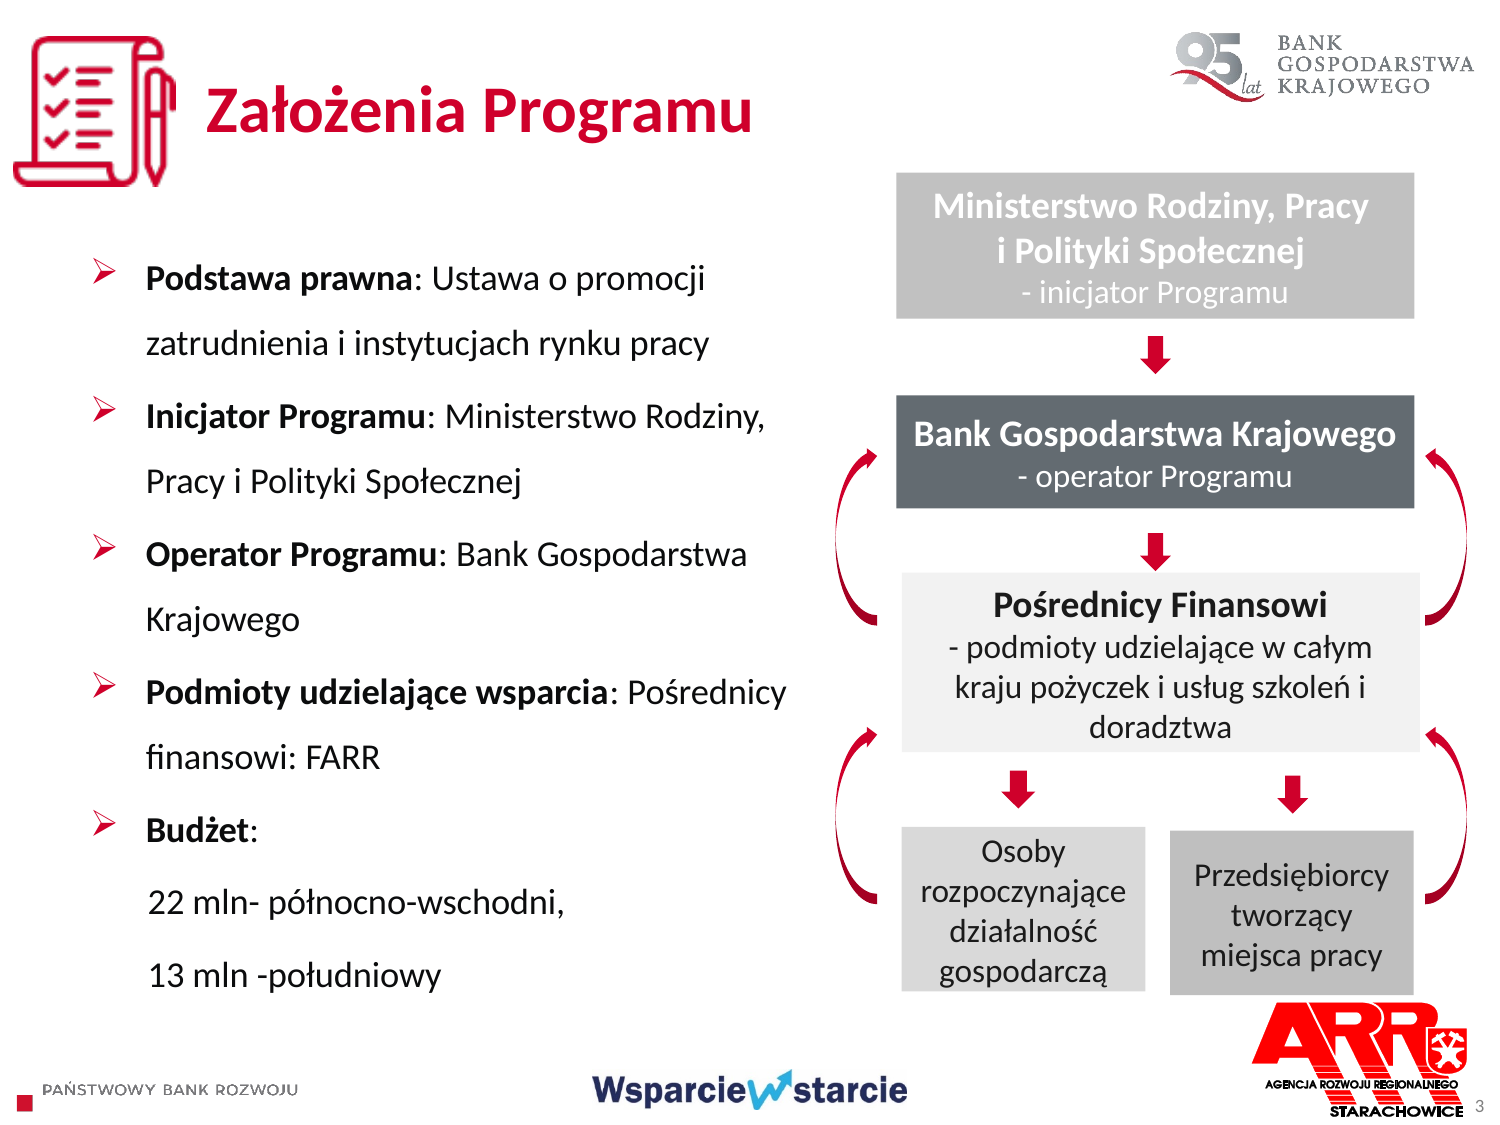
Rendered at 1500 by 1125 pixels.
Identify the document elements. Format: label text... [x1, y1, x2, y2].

picture [0, 1068, 313, 1125]
title Założenia Programu [191, 57, 1367, 186]
picture [1165, 15, 1483, 112]
text_box Podstawa prawna: Ustawa o promocji zatrudnienia i instytucjach rynku pracy Inicjator Programu: Ministerstwo Rodziny, Pracy i Polityki Społecznej Operator Programu: Bank Gospodarstwa Krajowego Podmioty udzielające wsparcia: Pośrednicy finansowi: FARR Budżet: 22 mln- północno-wschodni, 13 mln -południowy [75, 222, 839, 1004]
picture [13, 36, 176, 187]
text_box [835, 172, 1468, 996]
picture [1251, 1002, 1468, 1118]
picture [592, 1069, 907, 1110]
